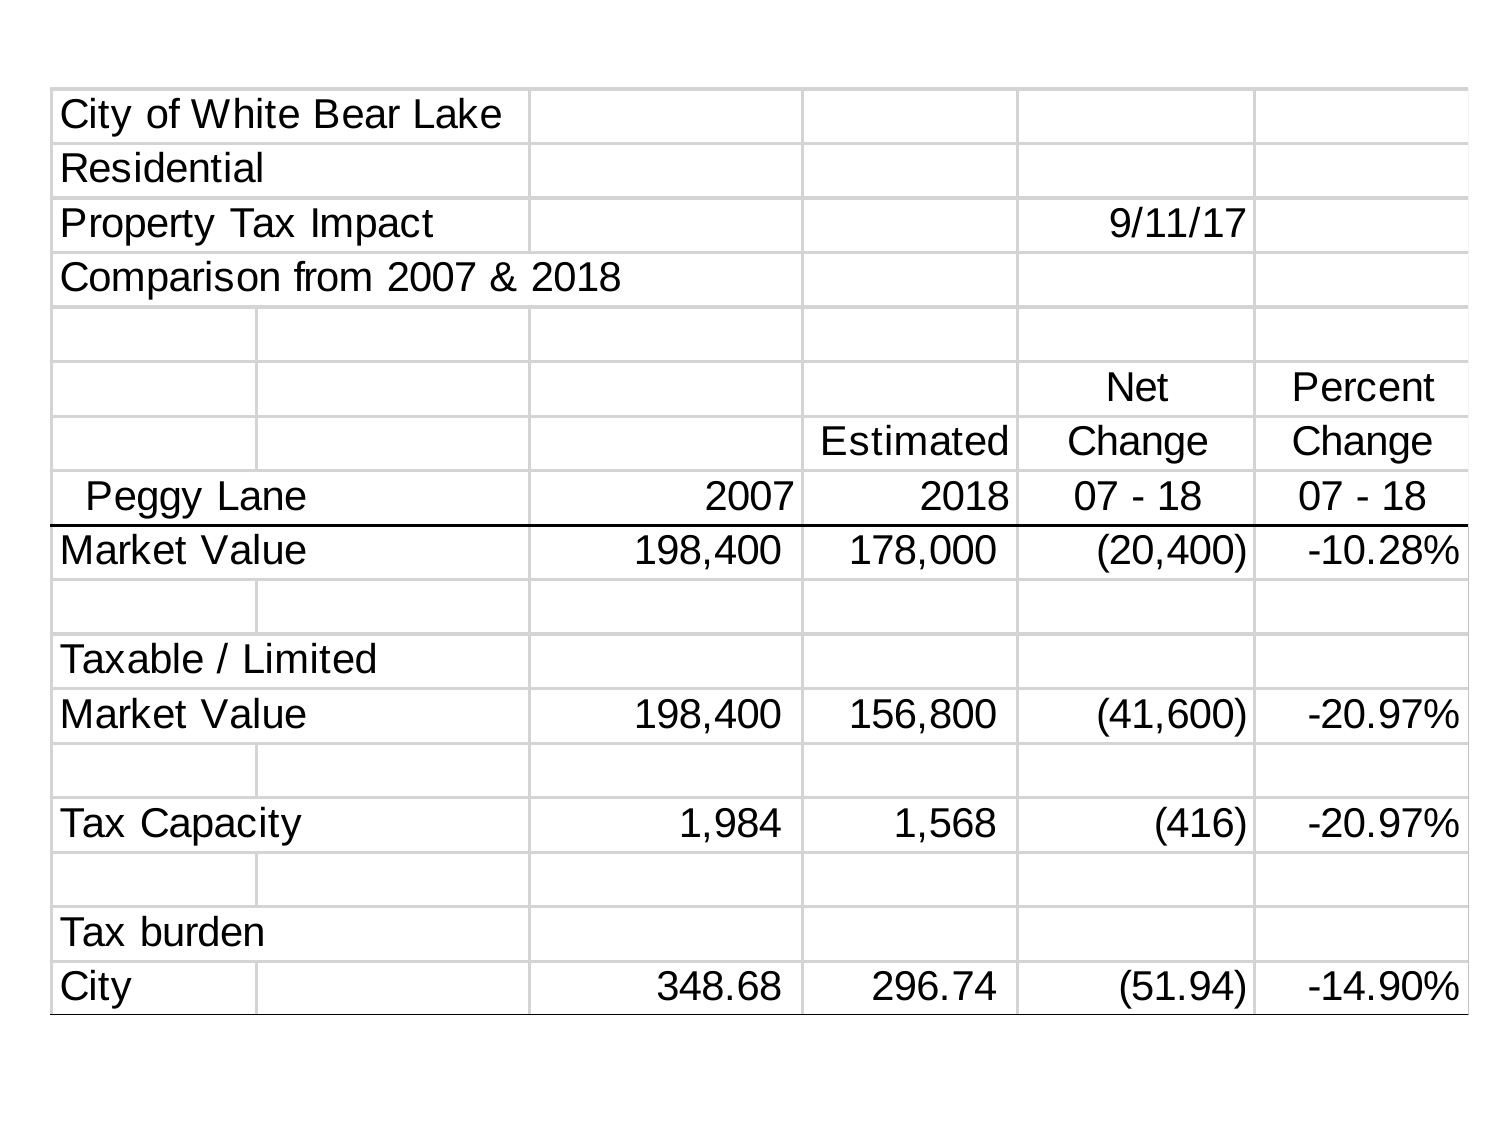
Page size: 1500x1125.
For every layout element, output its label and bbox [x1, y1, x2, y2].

list [49, 87, 1472, 1018]
